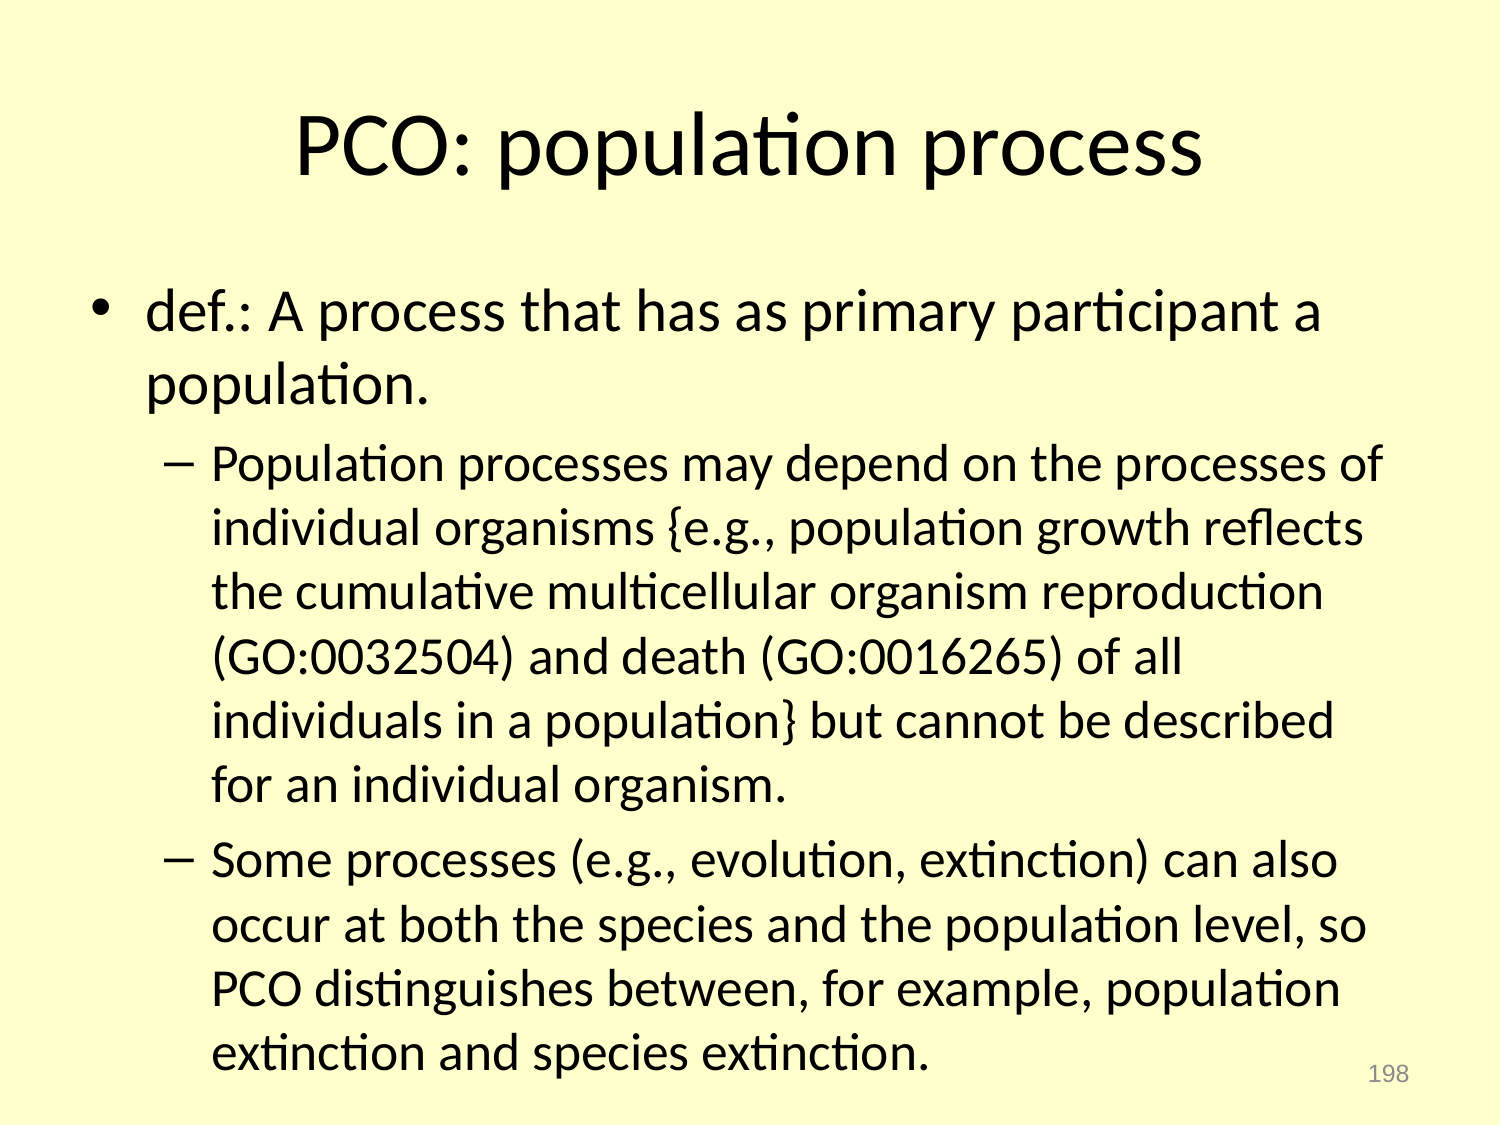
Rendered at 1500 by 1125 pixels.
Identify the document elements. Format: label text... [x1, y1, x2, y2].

list def.: A process that has as primary participant a population. Population processes may depend on the processes of individual organisms {e.g., population growth reflects the cumulative multicellular organism reproduction (GO:0032504) and death (GO:0016265) of all individuals in a population} but cannot be described for an individual organism. Some processes (e.g., evolution, extinction) can also occur at both the species and the population level, so PCO distinguishes between, for example, population extinction and species extinction. [75, 262, 1425, 1093]
slide_number 198 [1074, 1042, 1425, 1103]
title PCO: population process [75, 45, 1425, 233]
